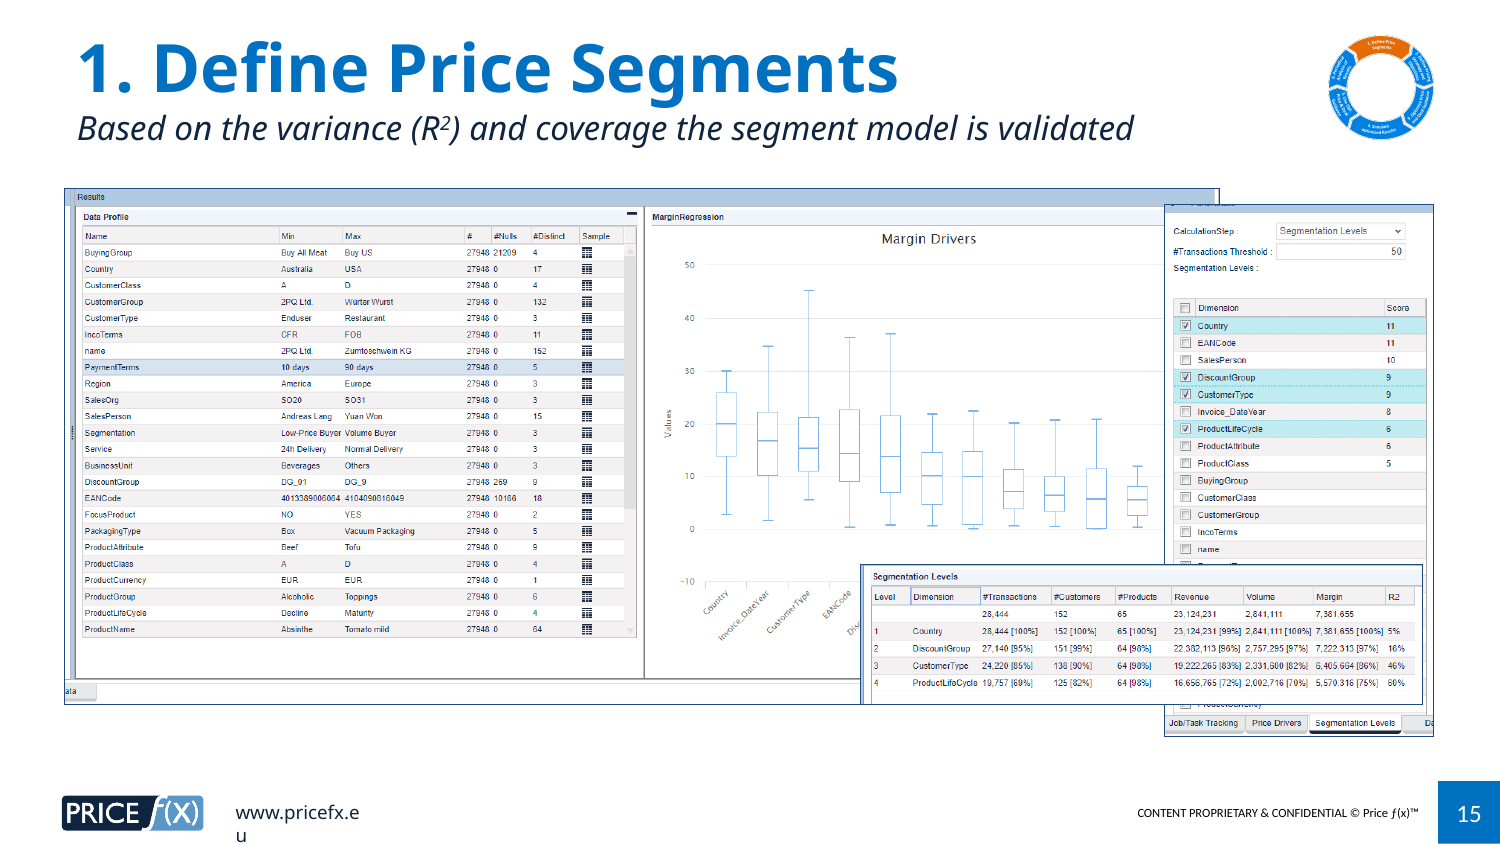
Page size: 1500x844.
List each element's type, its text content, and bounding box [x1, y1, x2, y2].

list 1. Define Price Segments [62, 37, 1328, 104]
list Based on the variance (R2) and coverage the segment model is validated [62, 104, 1438, 205]
picture [64, 188, 1434, 737]
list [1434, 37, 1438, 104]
slide_number 15 [1438, 781, 1500, 844]
picture [1328, 35, 1434, 140]
